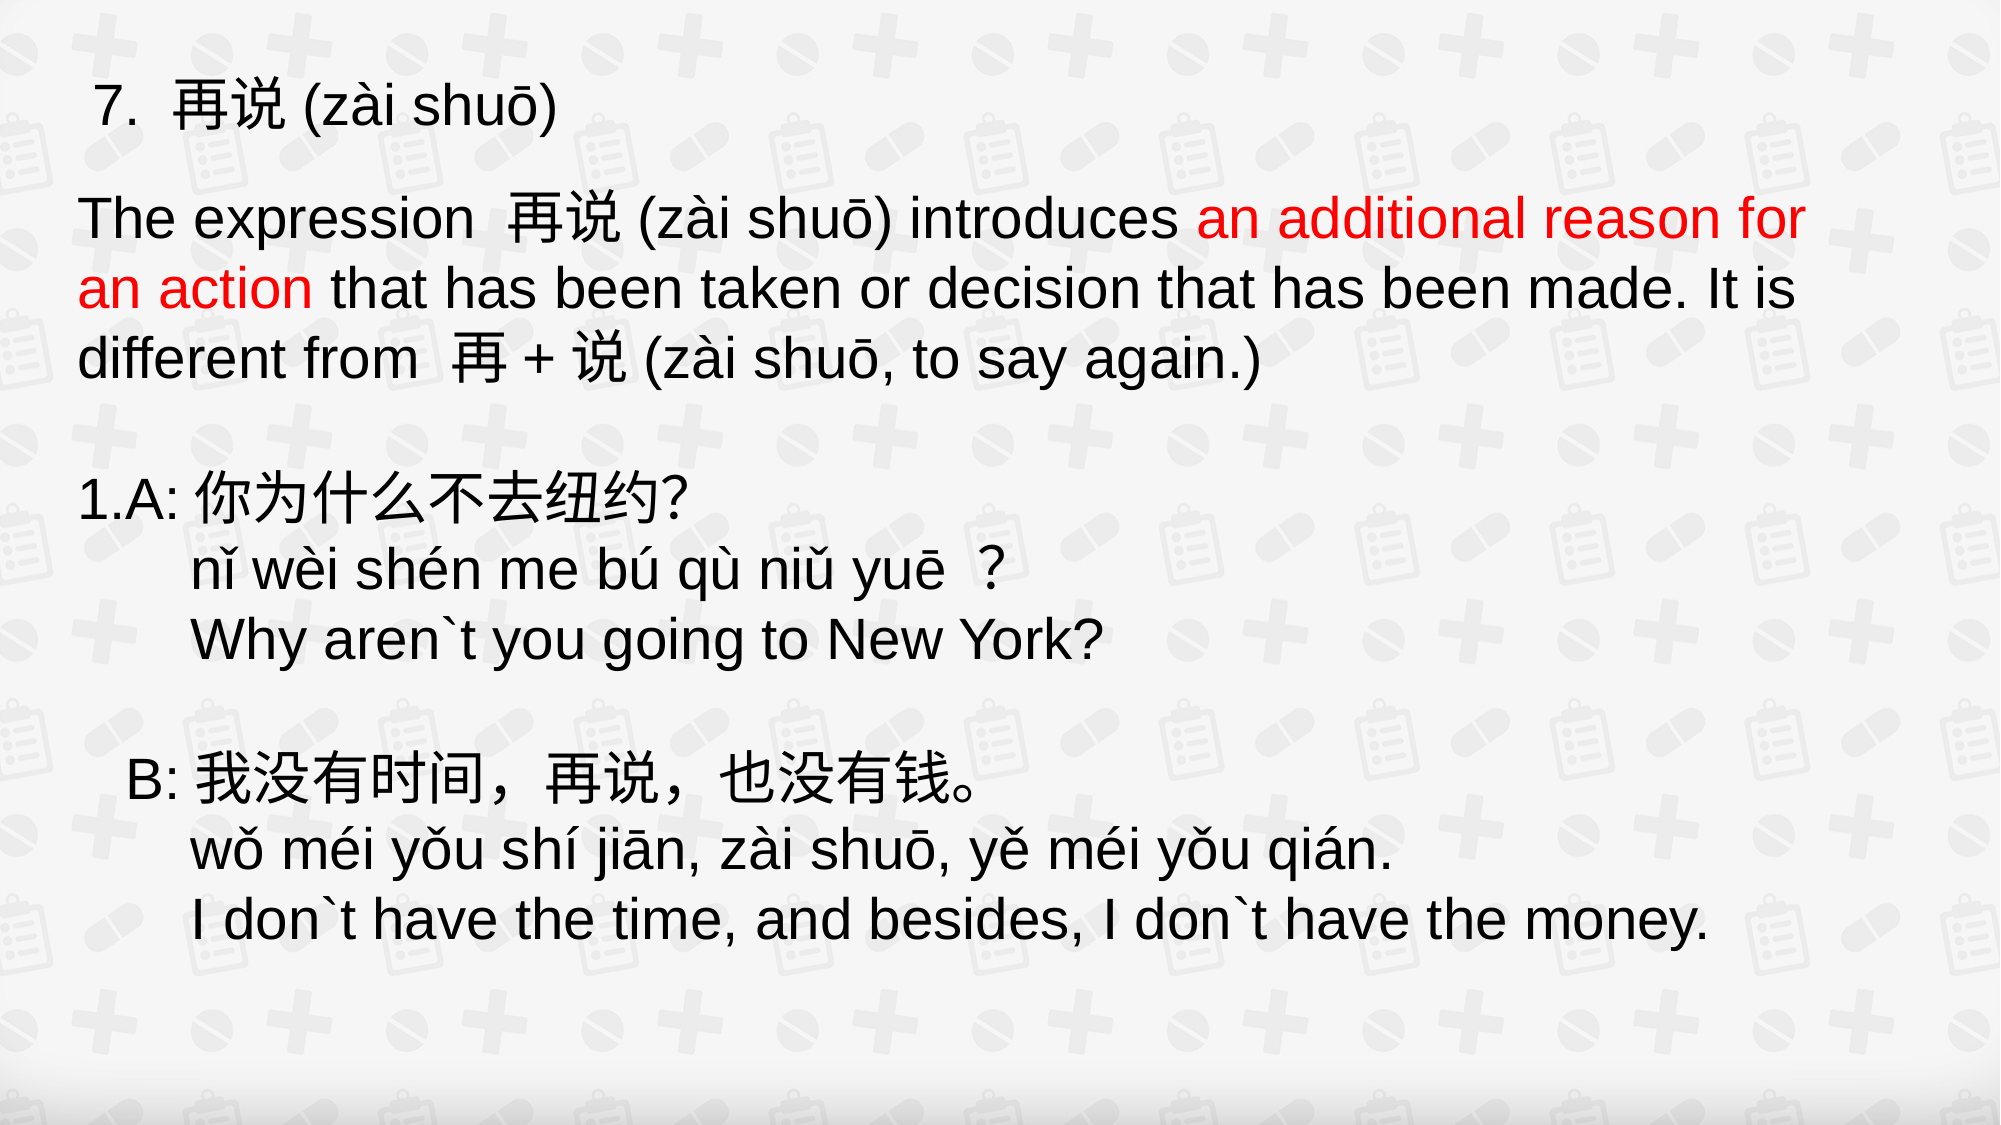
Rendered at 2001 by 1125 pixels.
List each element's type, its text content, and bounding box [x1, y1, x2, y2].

text_box 1.A:你为什么不去纽约？ nǐ wèi shén me bú qù niǔ yuē ？ Why aren`t you going to New York? B:我没有时间，再说，也没有钱。 wǒ méi yǒu shí jiān, zài shuō, yě méi yǒu qián. I don`t have the time, and besides, I don`t have the money. [62, 453, 1853, 959]
text_box The expression 再说(zài shuō) introduces an additional reason for an action that has been taken or decision that has been made. It is different from 再+说(zài shuō, to say again.) [62, 172, 1868, 398]
picture [0, 0, 2000, 1125]
text_box 7. 再说(zài shuō) [77, 60, 1557, 145]
